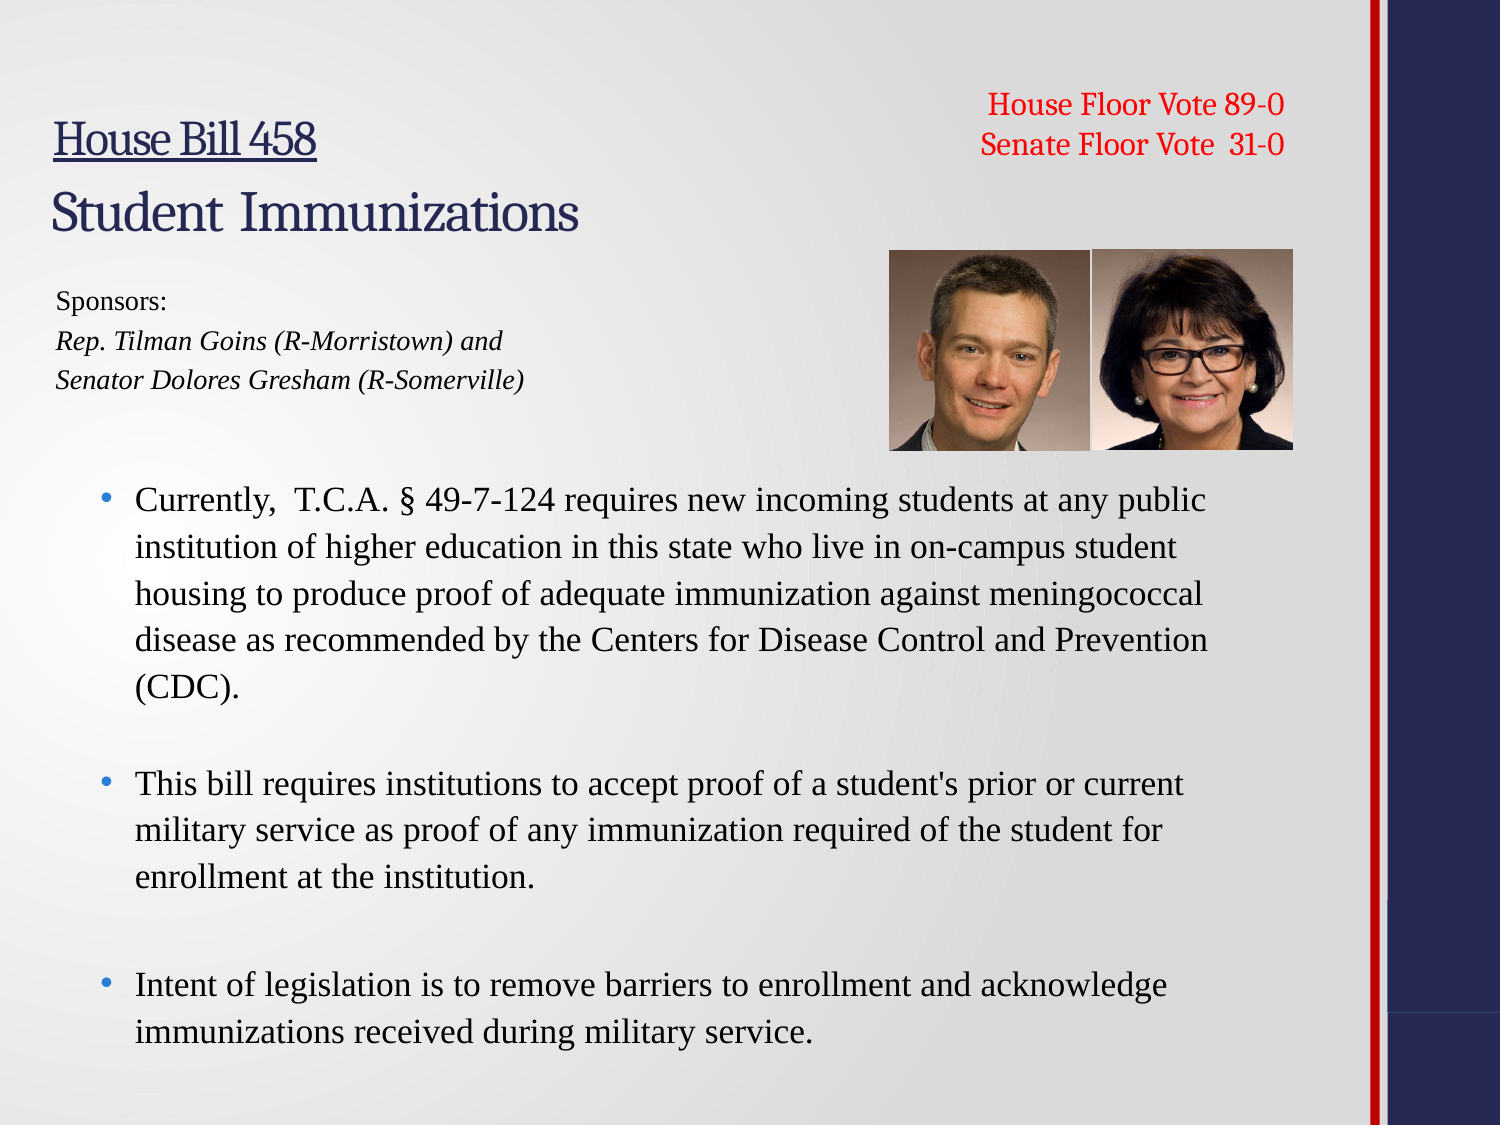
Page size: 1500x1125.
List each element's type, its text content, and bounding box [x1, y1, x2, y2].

text_box Sponsors: Rep. Tilman Goins (R-Morristown) and Senator Dolores Gresham (R-Somerville) Currently, T.C.A. § 49-7-124 requires new incoming students at any public institution of higher education in this state who live in on-campus student housing to produce proof of adequate immunization against meningococcal disease as recommended by the Centers for Disease Control and Prevention (CDC). This bill requires institutions to accept proof of a student's prior or current military service as proof of any immunization required of the student for enrollment at the institution. Intent of legislation is to remove barriers to enrollment and acknowledge immunizations received during military service. [23, 275, 1288, 1063]
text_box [889, 249, 1294, 452]
title House Bill 458 Student Immunizations [37, 50, 1350, 300]
text_box House Floor Vote 89-0 Senate Floor Vote 31-0 [825, 74, 1300, 170]
text_box [1385, 898, 1500, 1015]
